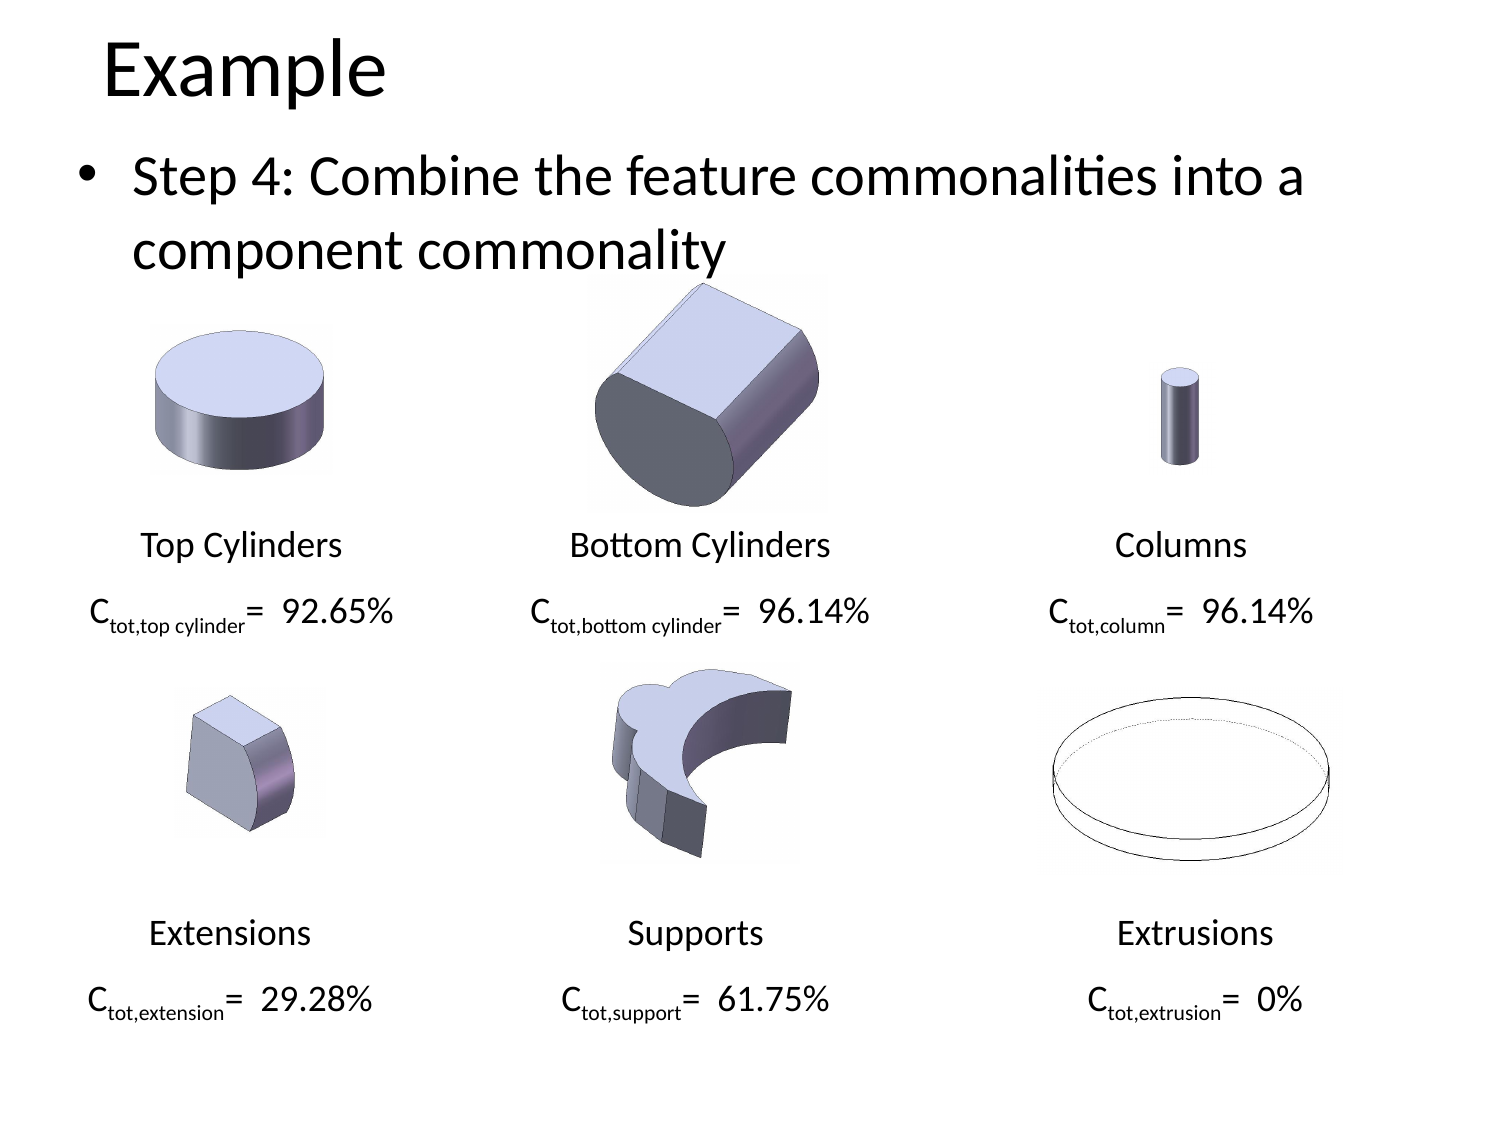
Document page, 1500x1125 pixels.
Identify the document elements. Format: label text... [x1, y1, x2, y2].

picture [149, 324, 333, 476]
text_box Supports Ctot,support= 61.75% [546, 912, 845, 1026]
picture [1149, 362, 1216, 476]
text_box Top Cylinders Ctot,top cylinder= 92.65% [74, 524, 409, 639]
picture [174, 687, 326, 838]
picture [1037, 687, 1343, 876]
text_box Bottom Cylinders Ctot,bottom cylinder= 96.14% [515, 524, 885, 639]
text_box Columns Ctot,column= 96.14% [1033, 524, 1329, 639]
text_box Extrusions Ctot,extrusion= 0% [1072, 912, 1319, 1026]
picture [587, 274, 829, 513]
text_box Extensions Ctot,extension= 29.28% [72, 912, 388, 1026]
text_box Example [87, 0, 1325, 124]
list Step 4: Combine the feature commonalities into a component commonality [62, 124, 1500, 288]
picture [599, 662, 801, 864]
